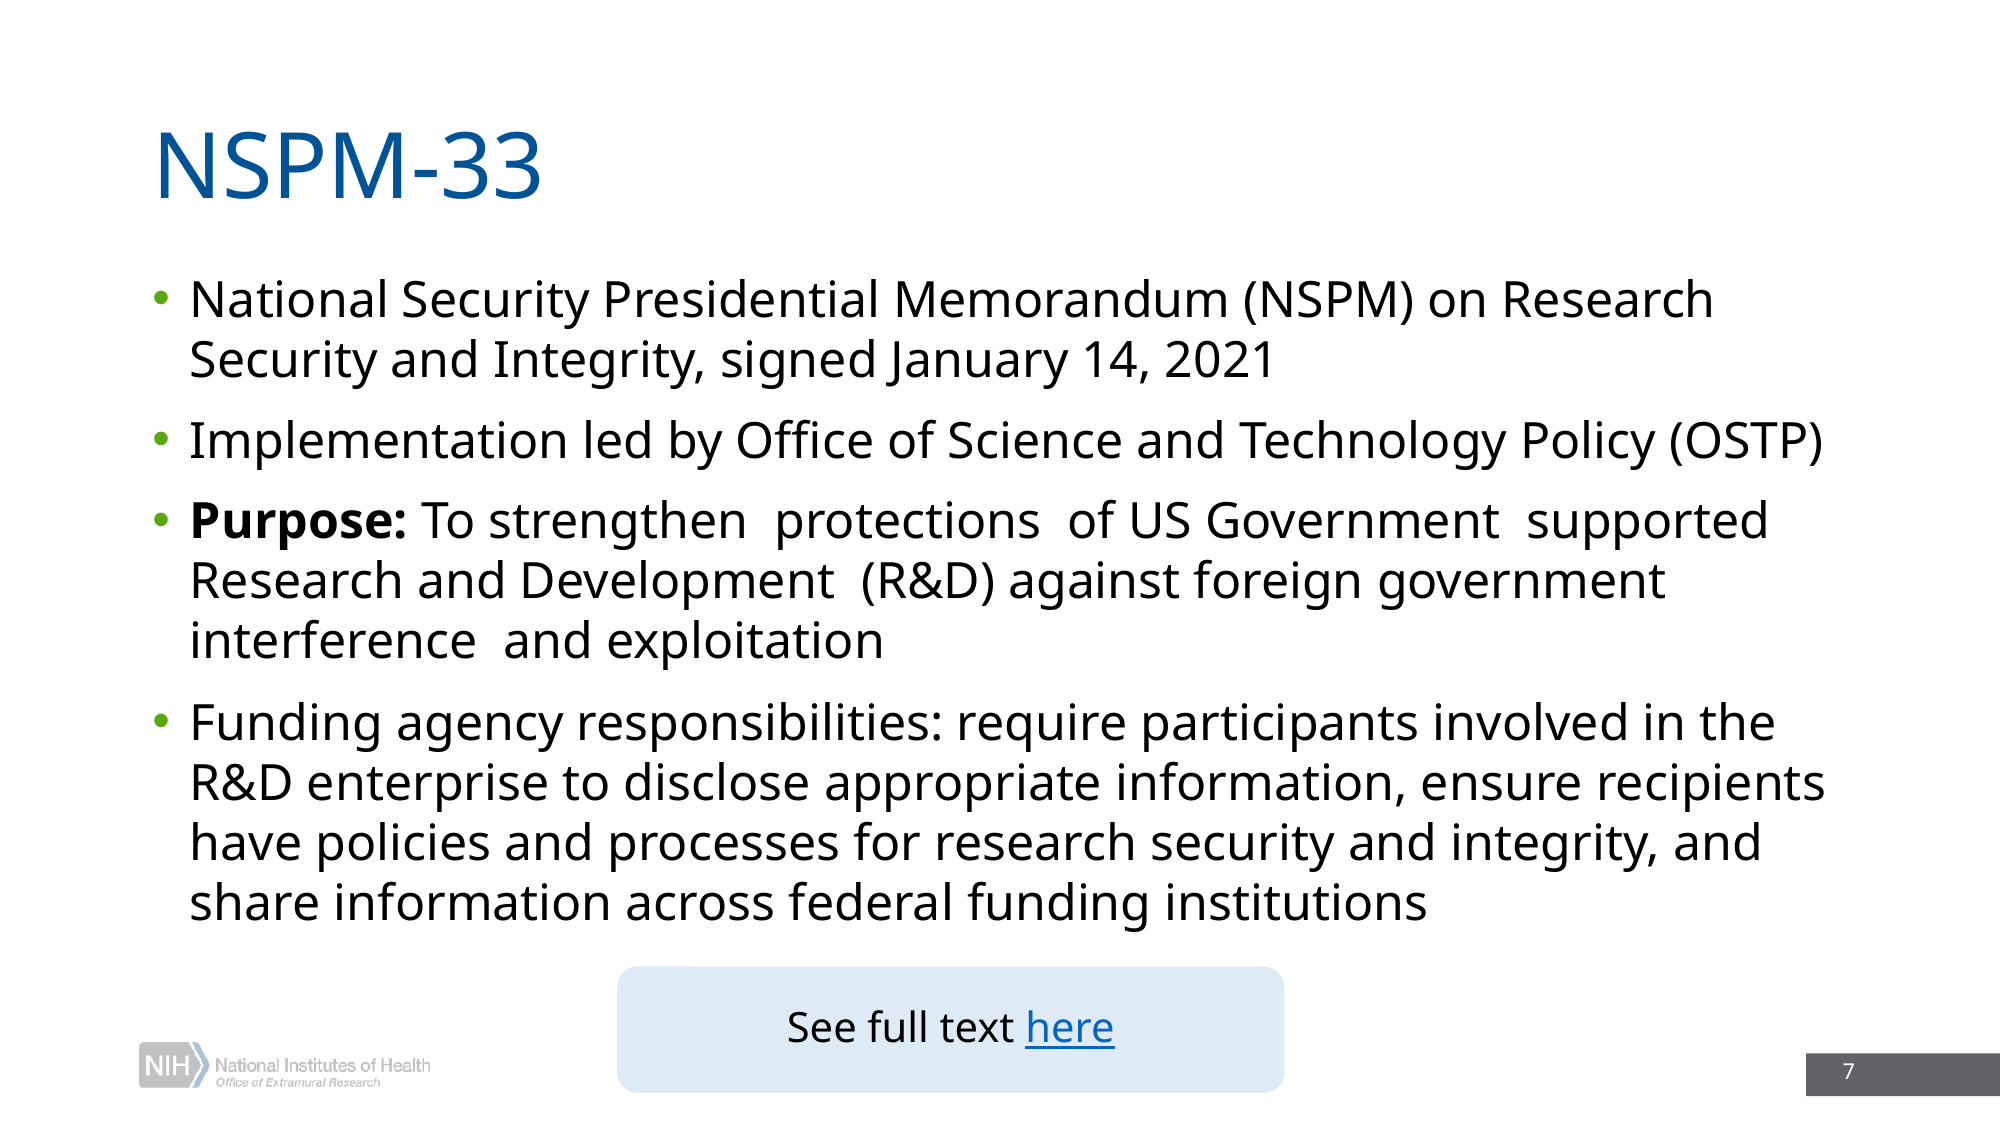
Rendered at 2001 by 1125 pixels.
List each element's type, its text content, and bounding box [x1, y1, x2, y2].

text_box See full text here [616, 966, 1285, 1093]
picture [139, 1042, 430, 1088]
list National Security Presidential Memorandum (NSPM) on Research Security and Integrity, signed January 14, 2021 Implementation led by Office of Science and Technology Policy (OSTP) Purpose: To strengthen protections of US Government supported Research and Development (R&D) against foreign government interference and exploitation Funding agency responsibilities: require participants involved in the R&D enterprise to disclose appropriate information, ensure recipients have policies and processes for research security and integrity, and share information across federal funding institutions [137, 259, 1863, 974]
slide_number 7 [1419, 1042, 1870, 1103]
title NSPM-33 [137, 59, 1863, 259]
